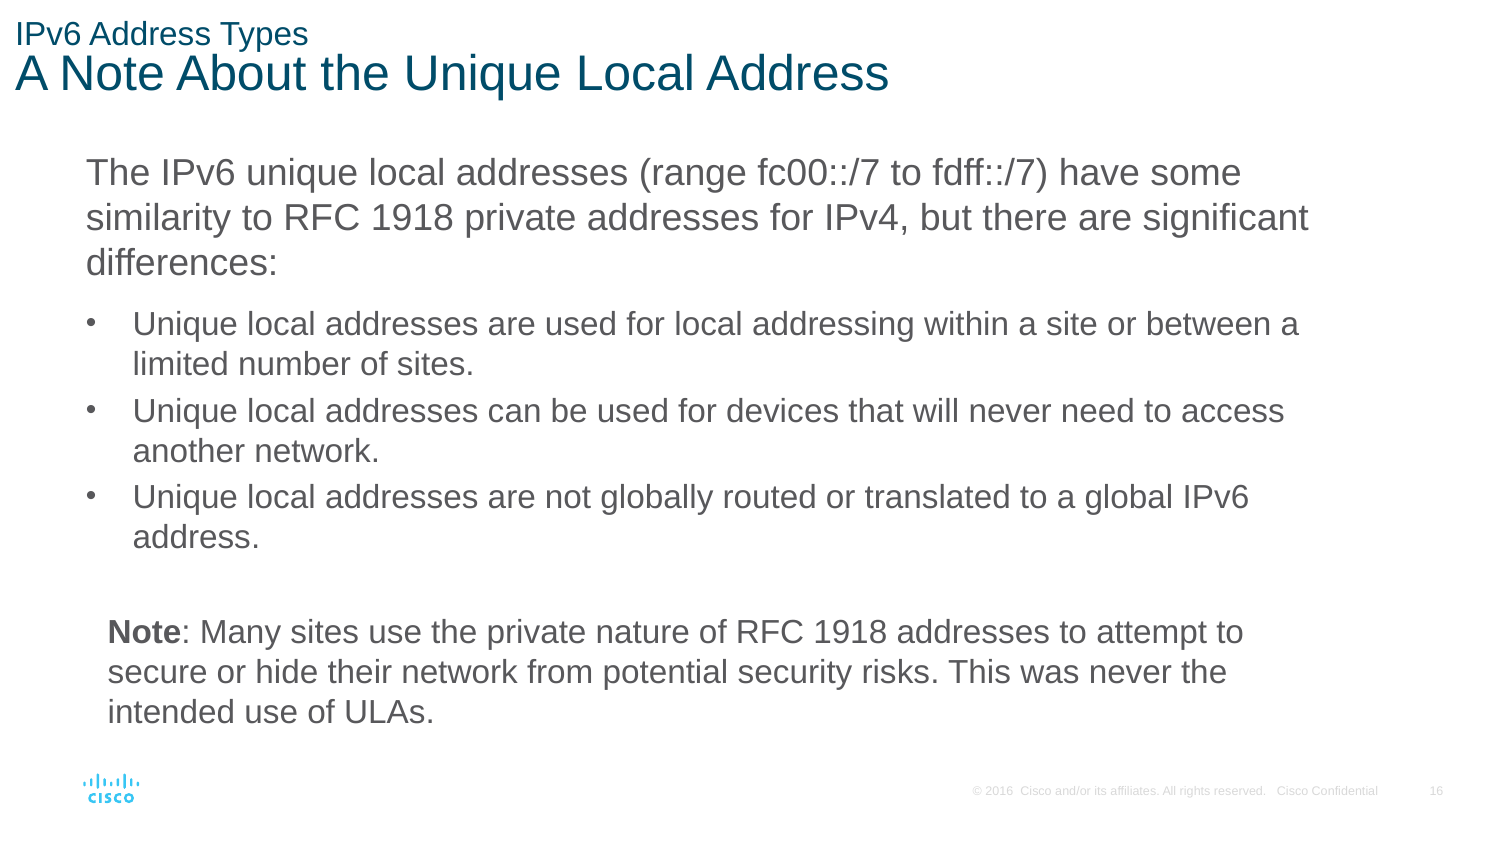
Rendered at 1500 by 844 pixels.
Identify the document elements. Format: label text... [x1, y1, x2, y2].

title IPv6 Address Types A Note About the Unique Local Address [0, 0, 1369, 121]
list The IPv6 unique local addresses (range fc00::/7 to fdff::/7) have some similarity to RFC 1918 private addresses for IPv4, but there are significant differences: Unique local addresses are used for local addressing within a site or between a limited number of sites. Unique local addresses can be used for devices that will never need to access another network. Unique local addresses are not globally routed or translated to a global IPv6 address. [70, 140, 1369, 582]
text_box Note: Many sites use the private nature of RFC 1918 addresses to attempt to secure or hide their network from potential security risks. This was never the intended use of ULAs. [92, 602, 1369, 738]
